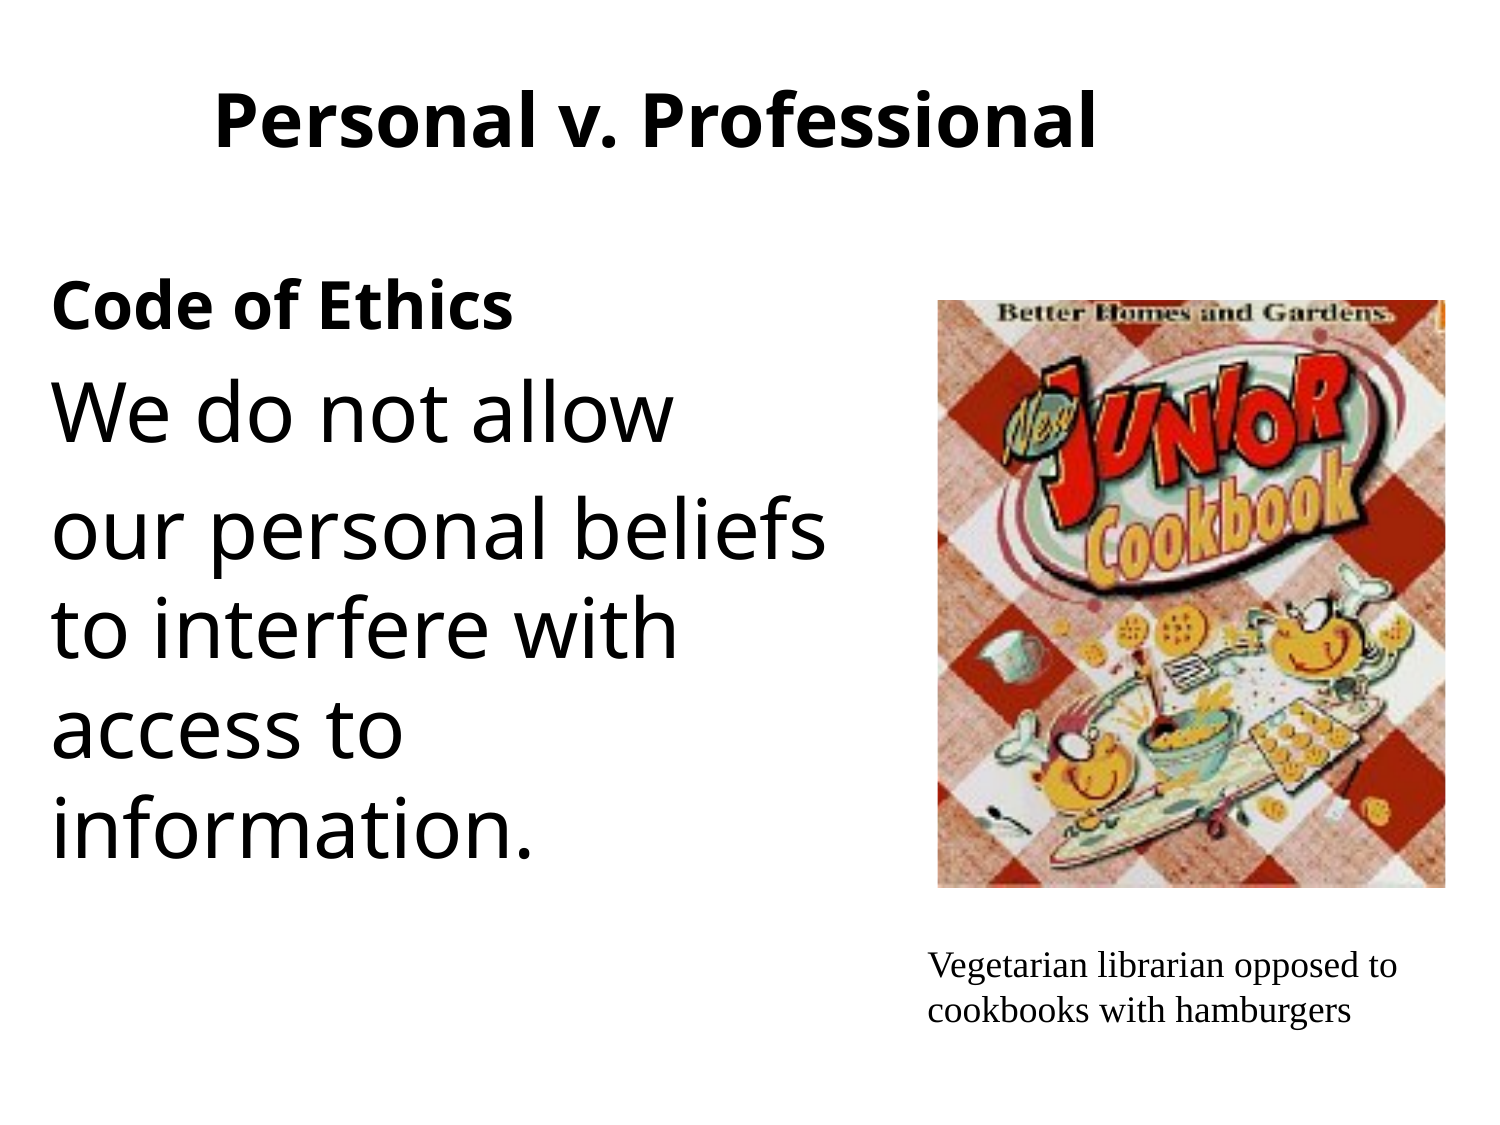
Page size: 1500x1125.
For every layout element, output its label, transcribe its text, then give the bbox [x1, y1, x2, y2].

list Code of Ethics We do not allow our personal beliefs to interfere with access to information. [49, 262, 913, 1005]
title Personal v. Professional [0, 0, 1475, 236]
picture [937, 299, 1446, 888]
text_box Vegetarian librarian opposed to cookbooks with hamburgers [912, 932, 1463, 1037]
